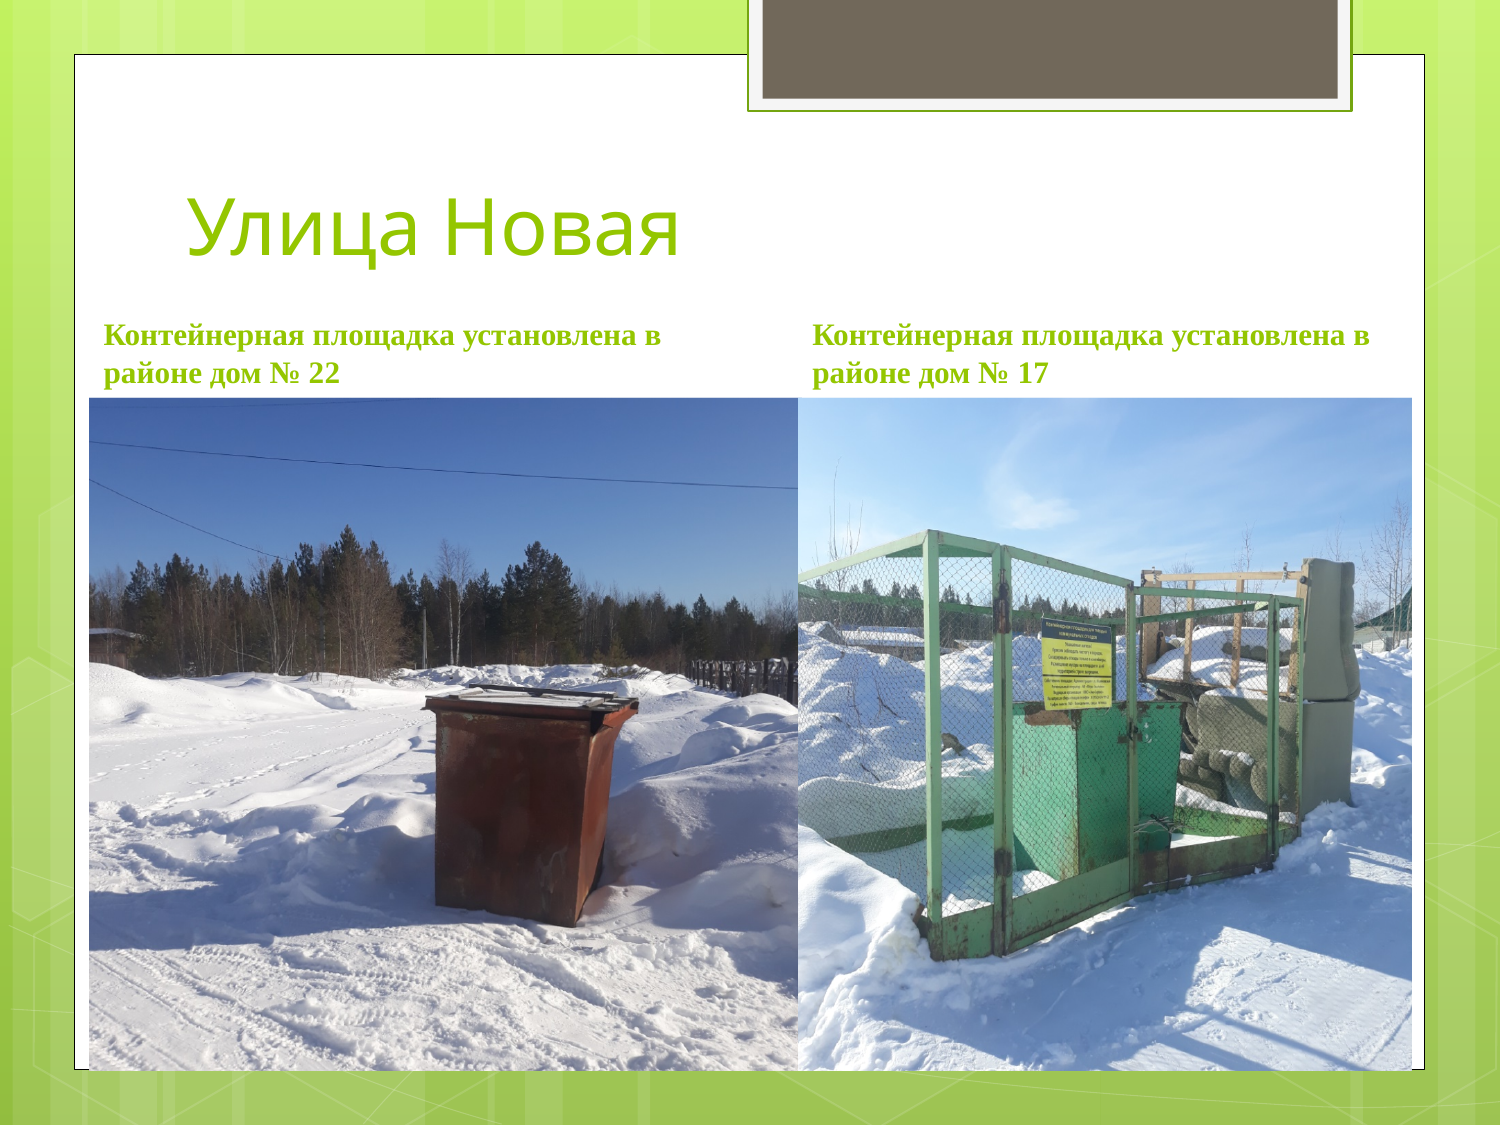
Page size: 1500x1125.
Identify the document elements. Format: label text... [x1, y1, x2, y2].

list Контейнерная площадка установлена в районе дом № 17 [797, 278, 1400, 397]
picture [782, 1042, 1412, 1071]
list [767, 426, 1442, 1042]
list Контейнерная площадка установлена в районе дом № 22 [88, 290, 734, 398]
title Улица Новая [171, 168, 1324, 279]
picture [89, 398, 108, 1070]
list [108, 376, 782, 1091]
picture [782, 398, 1412, 426]
